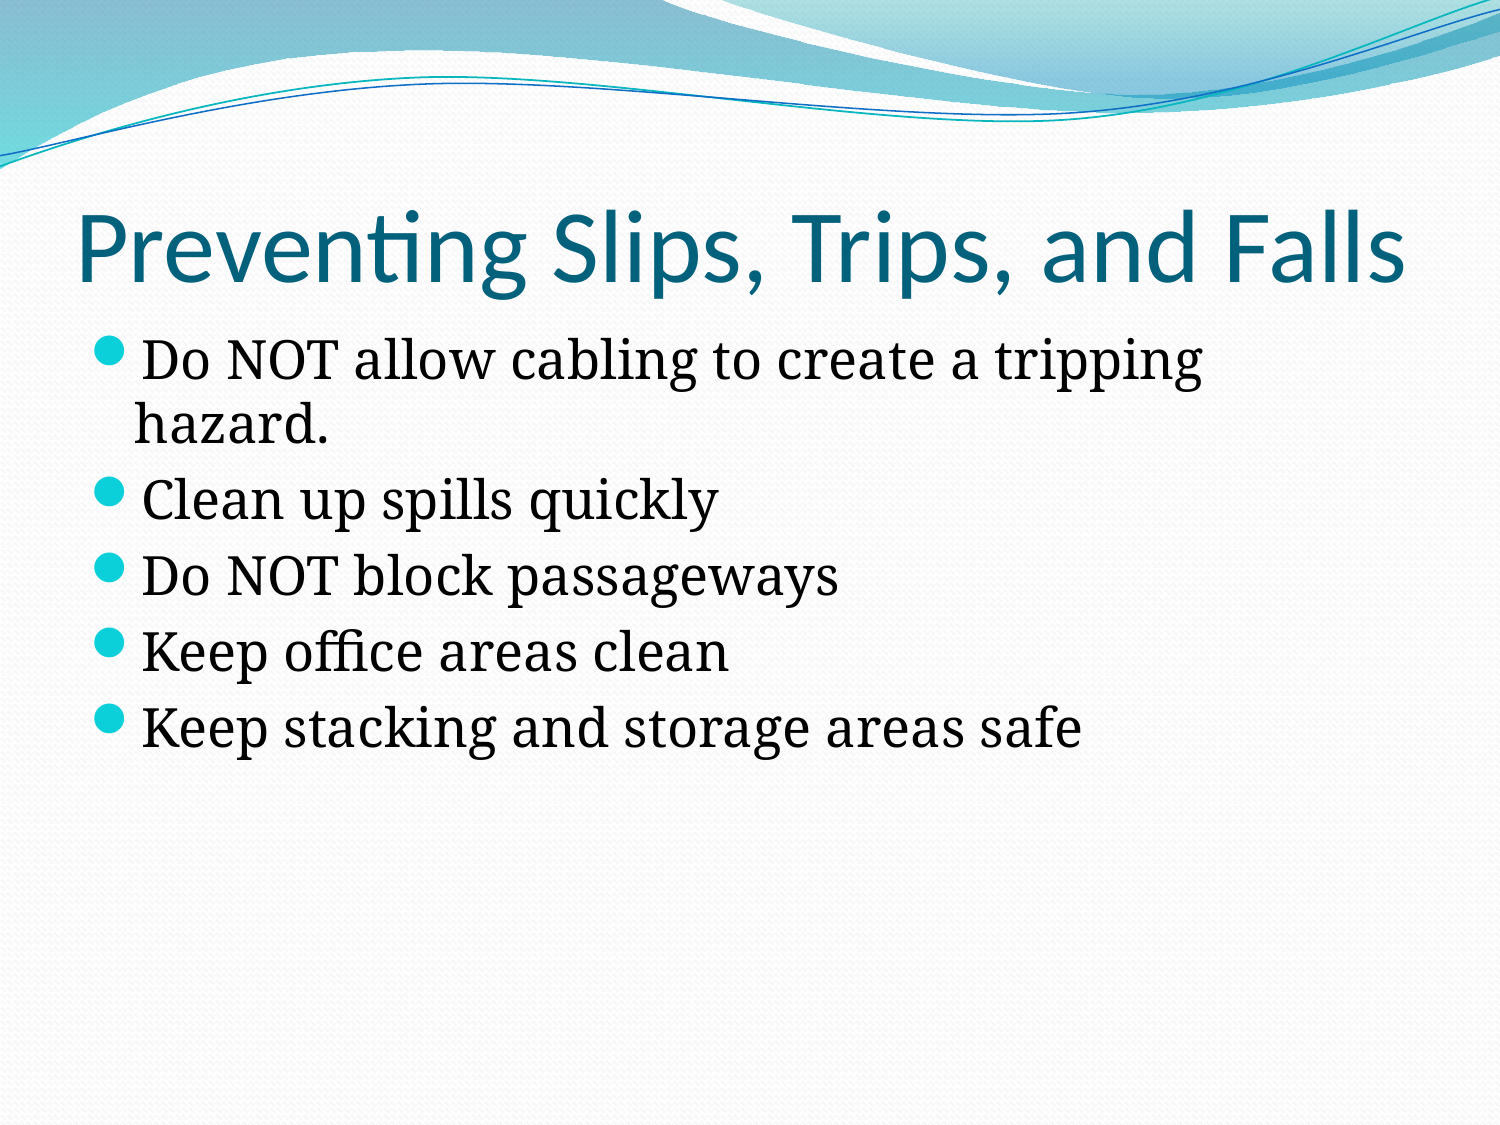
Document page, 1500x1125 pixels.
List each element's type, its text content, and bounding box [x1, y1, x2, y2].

list Do NOT allow cabling to create a tripping hazard. Clean up spills quickly Do NOT block passageways Keep office areas clean Keep stacking and storage areas safe [74, 317, 1426, 1038]
title Preventing Slips, Trips, and Falls [74, 115, 1426, 304]
